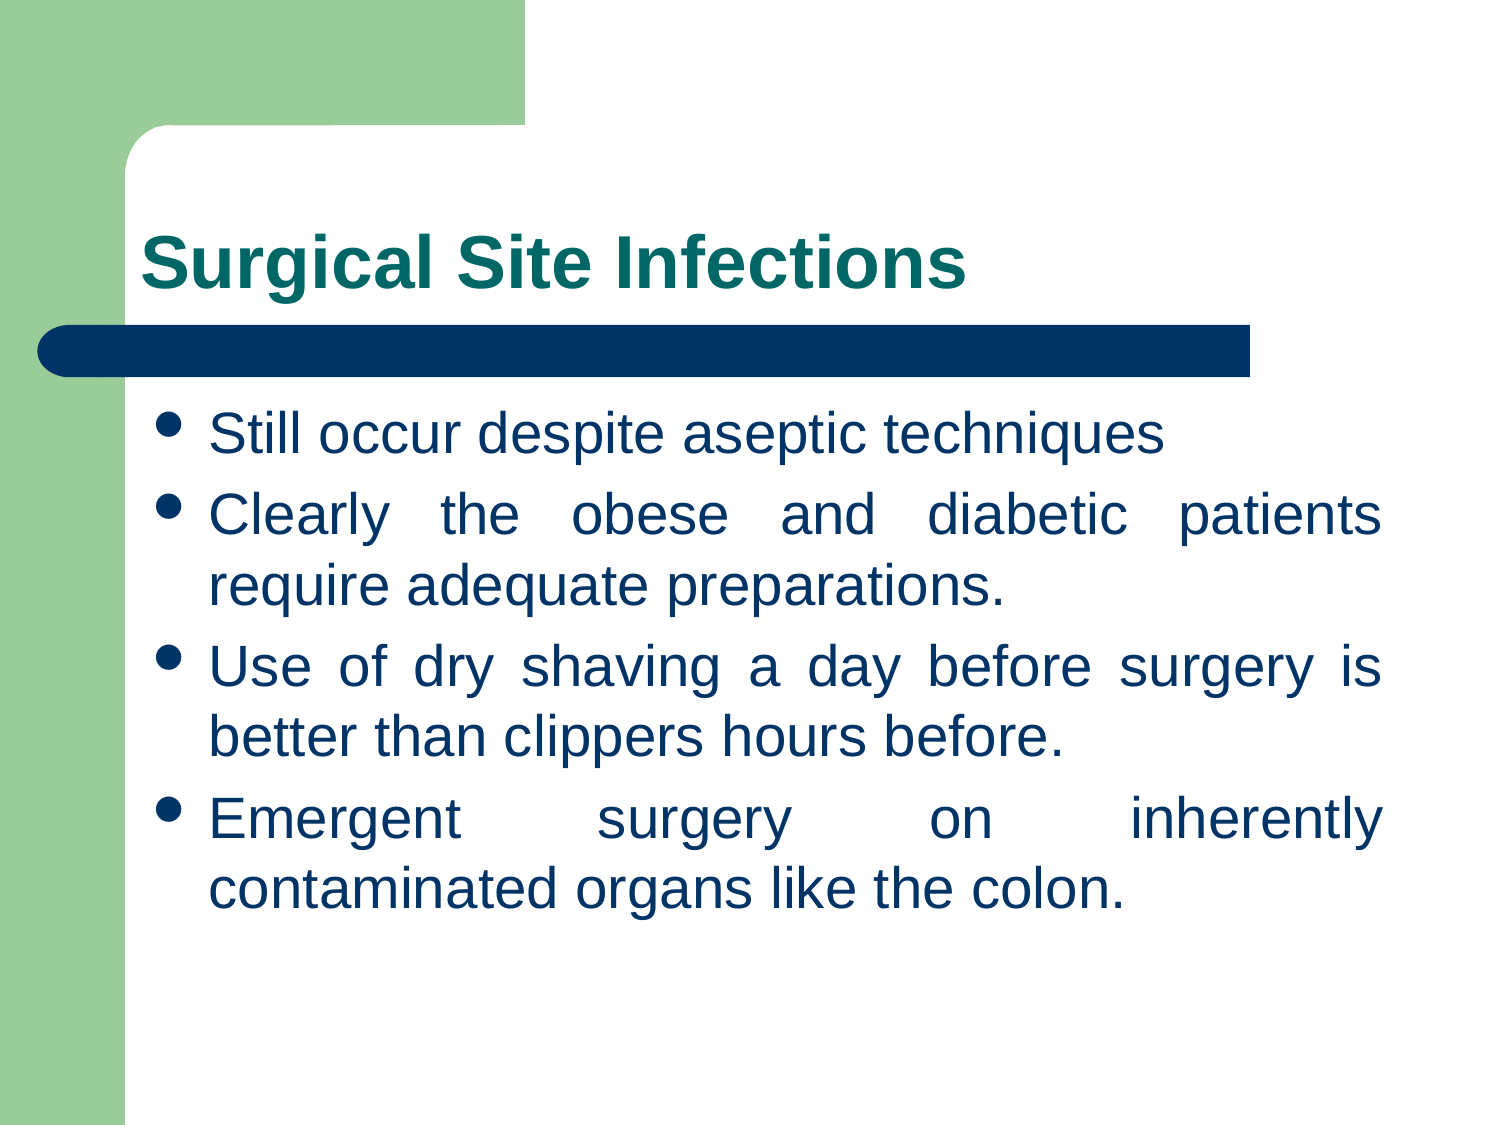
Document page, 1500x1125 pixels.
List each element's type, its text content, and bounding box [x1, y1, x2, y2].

list Still occur despite aseptic techniques Clearly the obese and diabetic patients require adequate preparations. Use of dry shaving a day before surgery is better than clippers hours before. Emergent surgery on inherently contaminated organs like the colon. [137, 387, 1400, 999]
title Surgical Site Infections [124, 124, 1426, 313]
